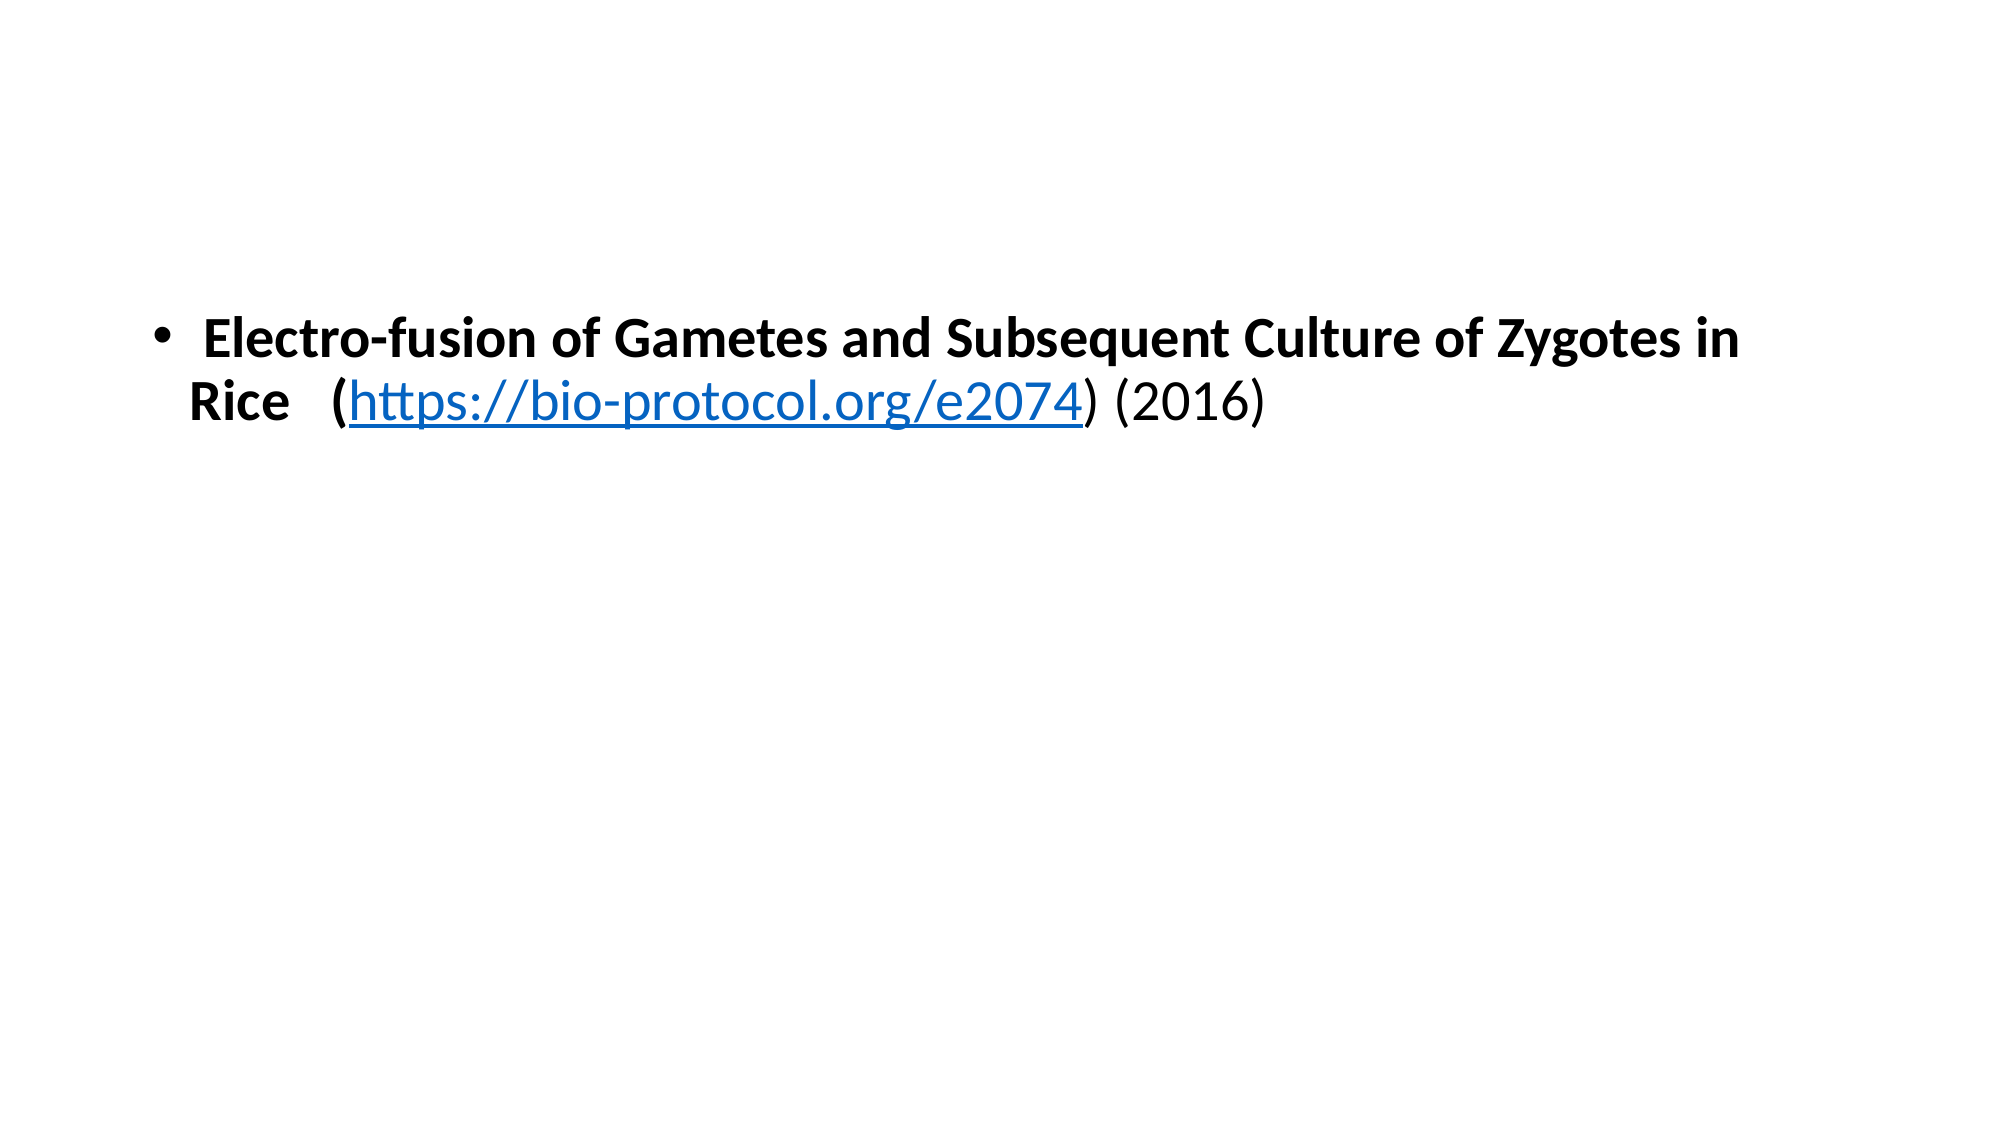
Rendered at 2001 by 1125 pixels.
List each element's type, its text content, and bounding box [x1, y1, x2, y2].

list Electro-fusion of Gametes and Subsequent Culture of Zygotes in Rice (https://bio-protocol.org/e2074) (2016) [137, 299, 1863, 1014]
